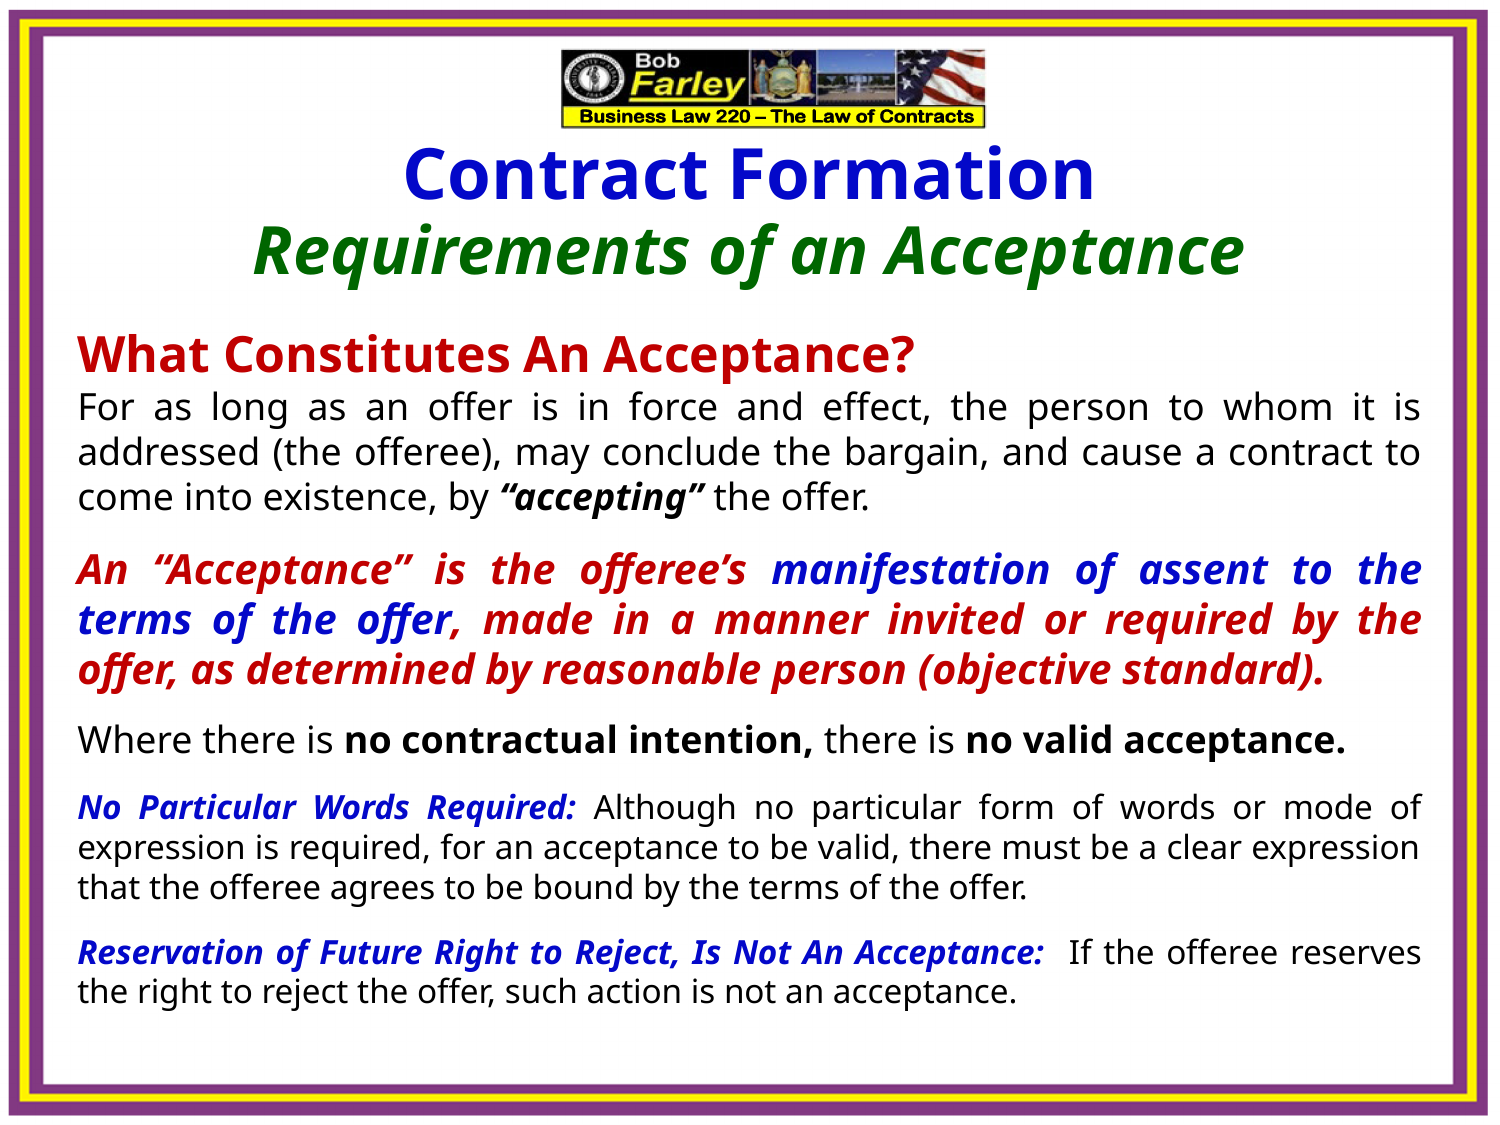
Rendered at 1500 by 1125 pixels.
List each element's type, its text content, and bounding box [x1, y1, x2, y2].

text_box Contract Formation Requirements of an Acceptance What Constitutes An Acceptance? For as long as an offer is in force and effect, the person to whom it is addressed (the offeree), may conclude the bargain, and cause a contract to come into existence, by “accepting” the offer. An “Acceptance” is the offeree’s manifestation of assent to the terms of the offer, made in a manner invited or required by the offer, as determined by reasonable person (objective standard). Where there is no contractual intention, there is no valid acceptance. No Particular Words Required: Although no particular form of words or mode of expression is required, for an acceptance to be valid, there must be a clear expression that the offeree agrees to be bound by the terms of the offer. Reservation of Future Right to Reject, Is Not An Acceptance: If the offeree reserves the right to reject the offer, such action is not an acceptance. [62, 128, 1438, 1093]
picture [0, 0, 1500, 1125]
